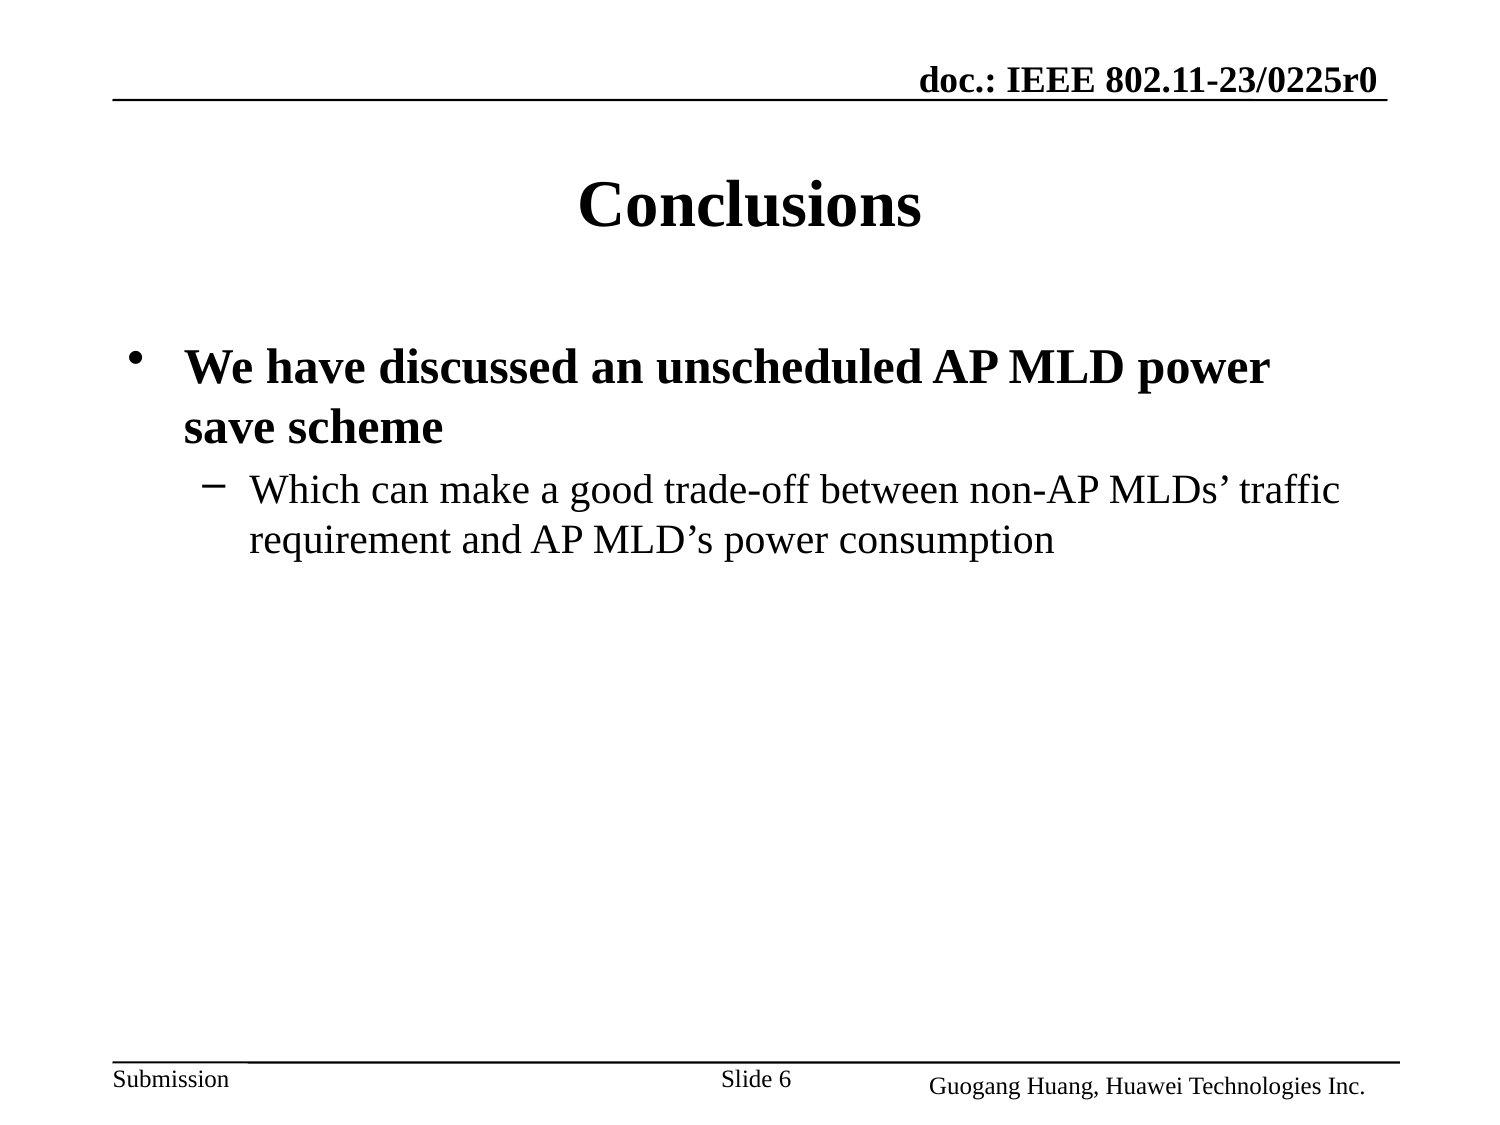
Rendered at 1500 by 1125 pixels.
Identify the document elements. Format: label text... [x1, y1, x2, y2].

title Conclusions [112, 112, 1388, 288]
list We have discussed an unscheduled AP MLD power save scheme Which can make a good trade-off between non-AP MLDs’ traffic requirement and AP MLD’s power consumption [112, 326, 1388, 1002]
footer Guogang Huang, Huawei Technologies Inc. [914, 1062, 1436, 1093]
slide_number Slide 6 [712, 1061, 800, 1093]
